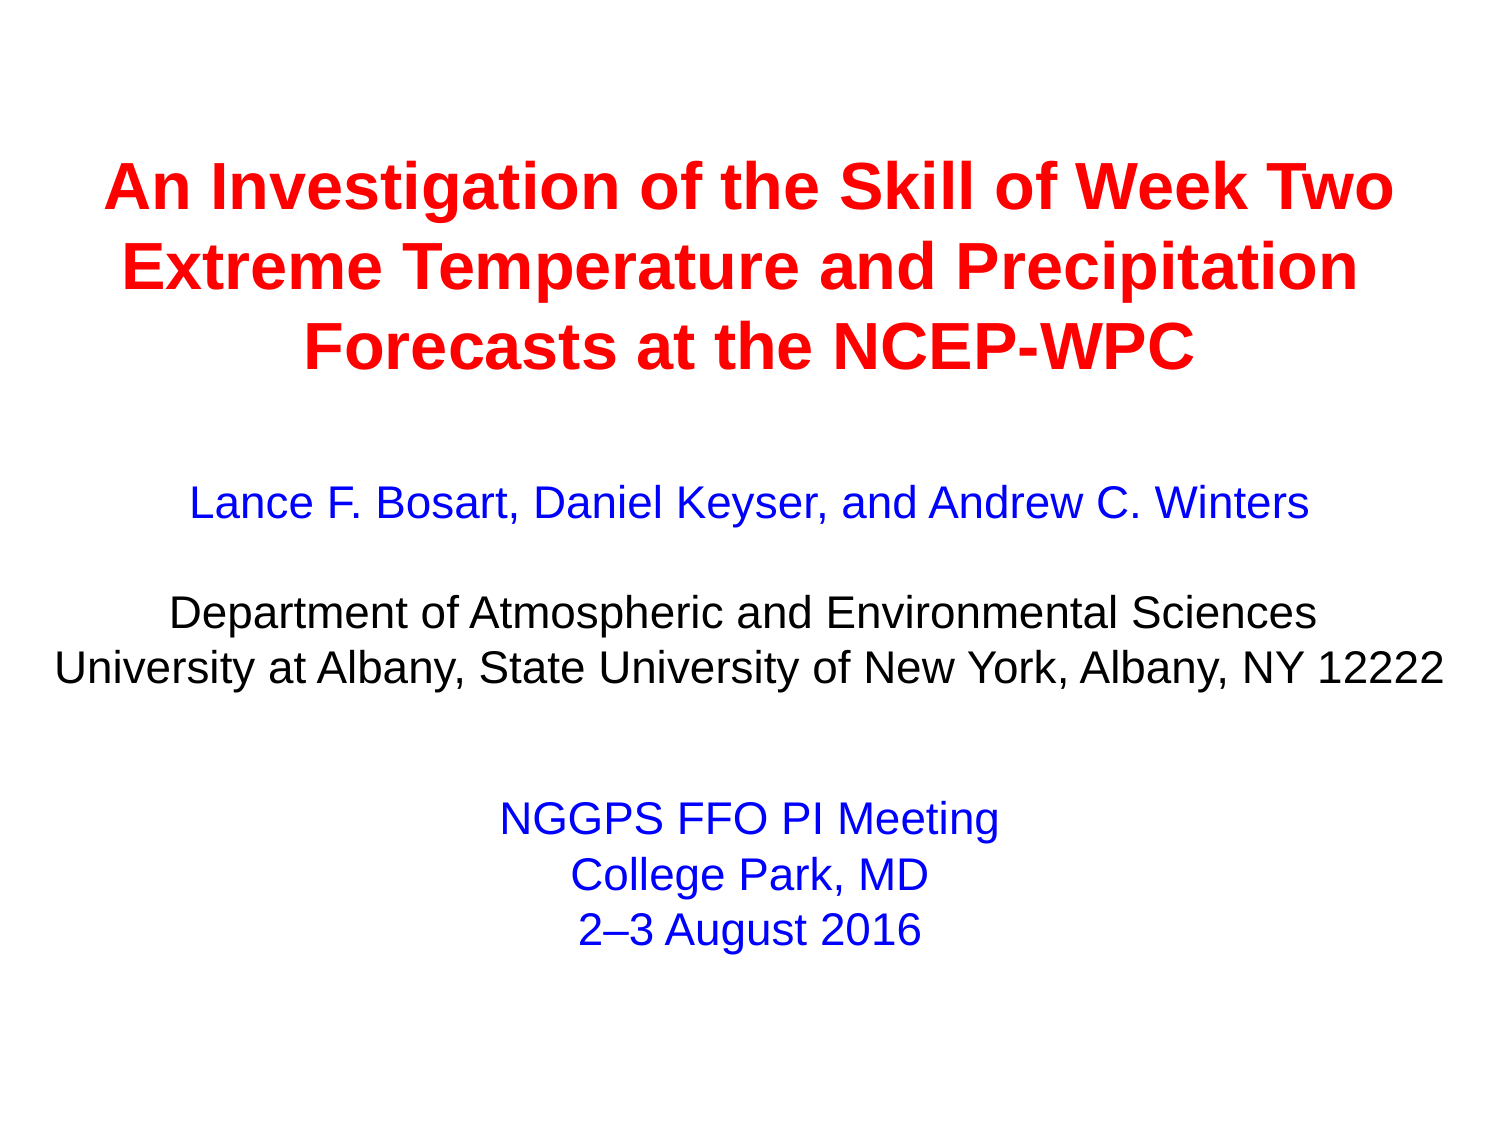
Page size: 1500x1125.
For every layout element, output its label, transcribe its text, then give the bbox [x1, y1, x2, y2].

text_box An Investigation of the Skill of Week Two Extreme Temperature and Precipitation Forecasts at the NCEP-WPC Lance F. Bosart, Daniel Keyser, and Andrew C. Winters Department of Atmospheric and Environmental Sciences University at Albany, State University of New York, Albany, NY 12222 NGGPS FFO PI Meeting College Park, MD 2–3 August 2016 [0, 135, 1500, 962]
